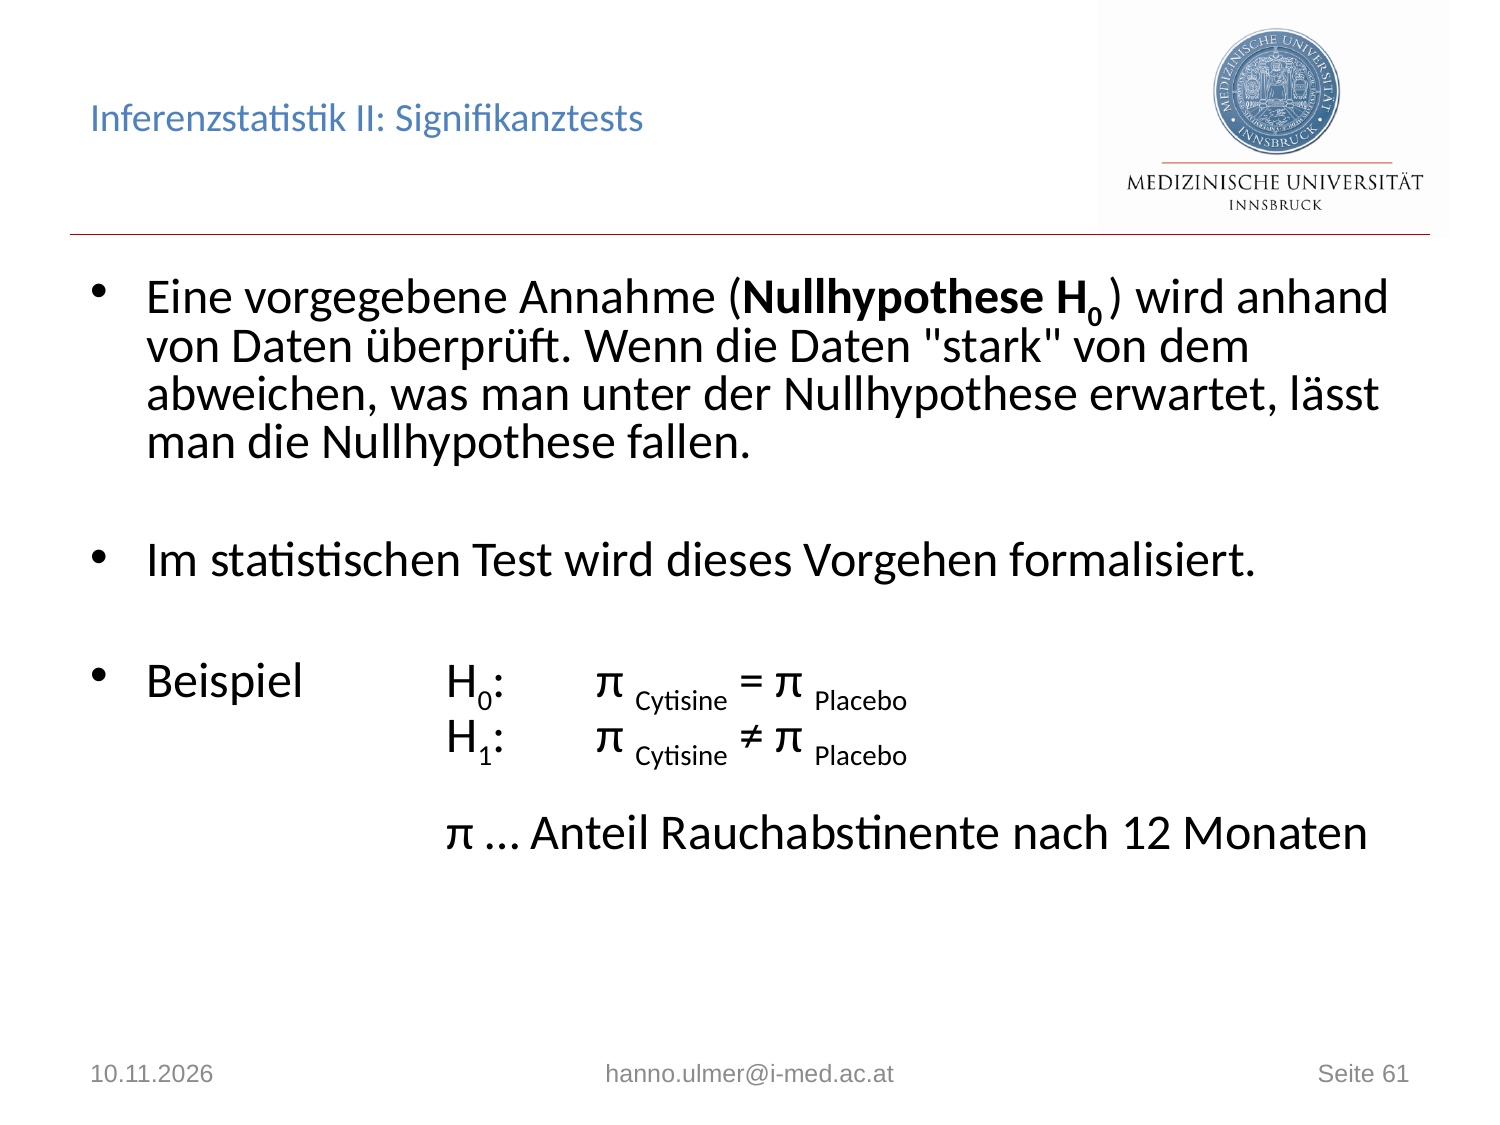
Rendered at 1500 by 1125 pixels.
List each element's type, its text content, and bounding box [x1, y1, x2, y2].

footer hanno.ulmer@i-med.ac.at [512, 1042, 988, 1103]
list Eine vorgegebene Annahme (Nullhypothese H0 ) wird anhand von Daten überprüft. Wenn die Daten "stark" von dem abweichen, was man unter der Nullhypothese erwartet, lässt man die Nullhypothese fallen. Im statistischen Test wird dieses Vorgehen formalisiert. Beispiel H0: π Cytisine = π Placebo H1: π Cytisine ≠ π Placebo π … Anteil Rauchabstinente nach 12 Monaten [75, 262, 1425, 1005]
slide_number Seite 61 [1074, 1042, 1425, 1103]
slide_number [75, 1042, 425, 1103]
title Inferenzstatistik II: Signifikanztests [75, 45, 1258, 197]
picture [1098, 0, 1450, 238]
